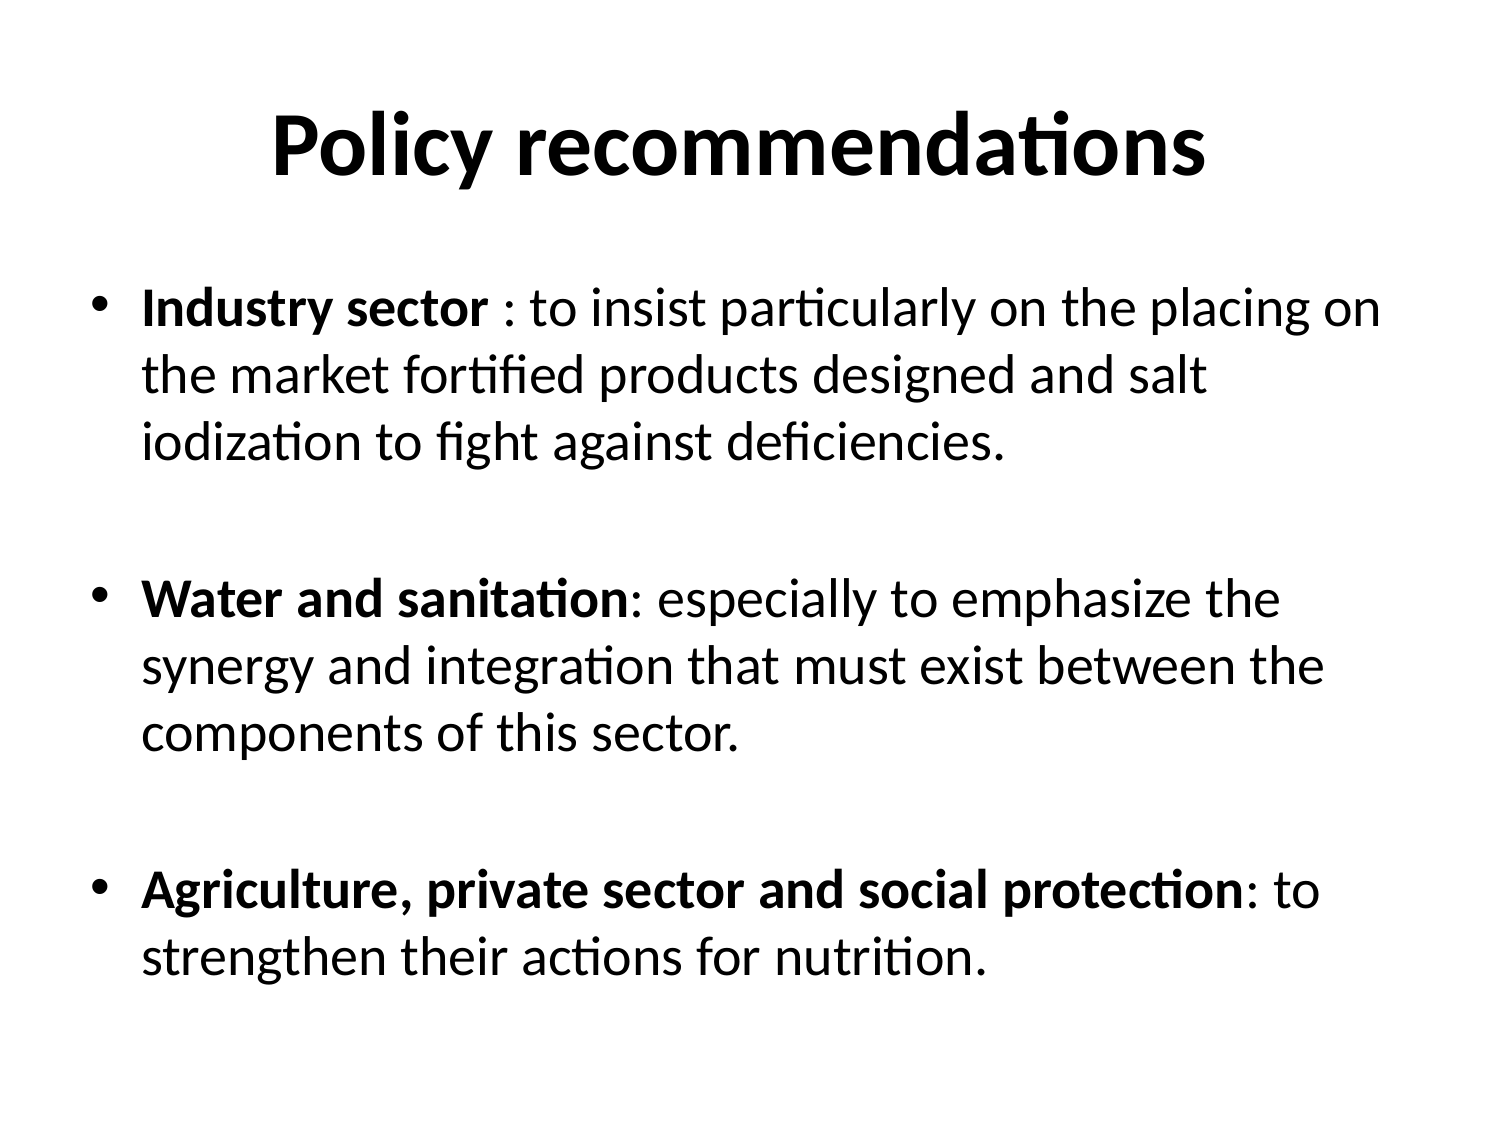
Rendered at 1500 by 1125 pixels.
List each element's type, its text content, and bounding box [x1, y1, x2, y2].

list Industry sector : to insist particularly on the placing on the market fortified products designed and salt iodization to fight against deficiencies. Water and sanitation: especially to emphasize the synergy and integration that must exist between the components of this sector. Agriculture, private sector and social protection: to strengthen their actions for nutrition. [75, 262, 1425, 1005]
title Policy recommendations [75, 45, 1425, 233]
